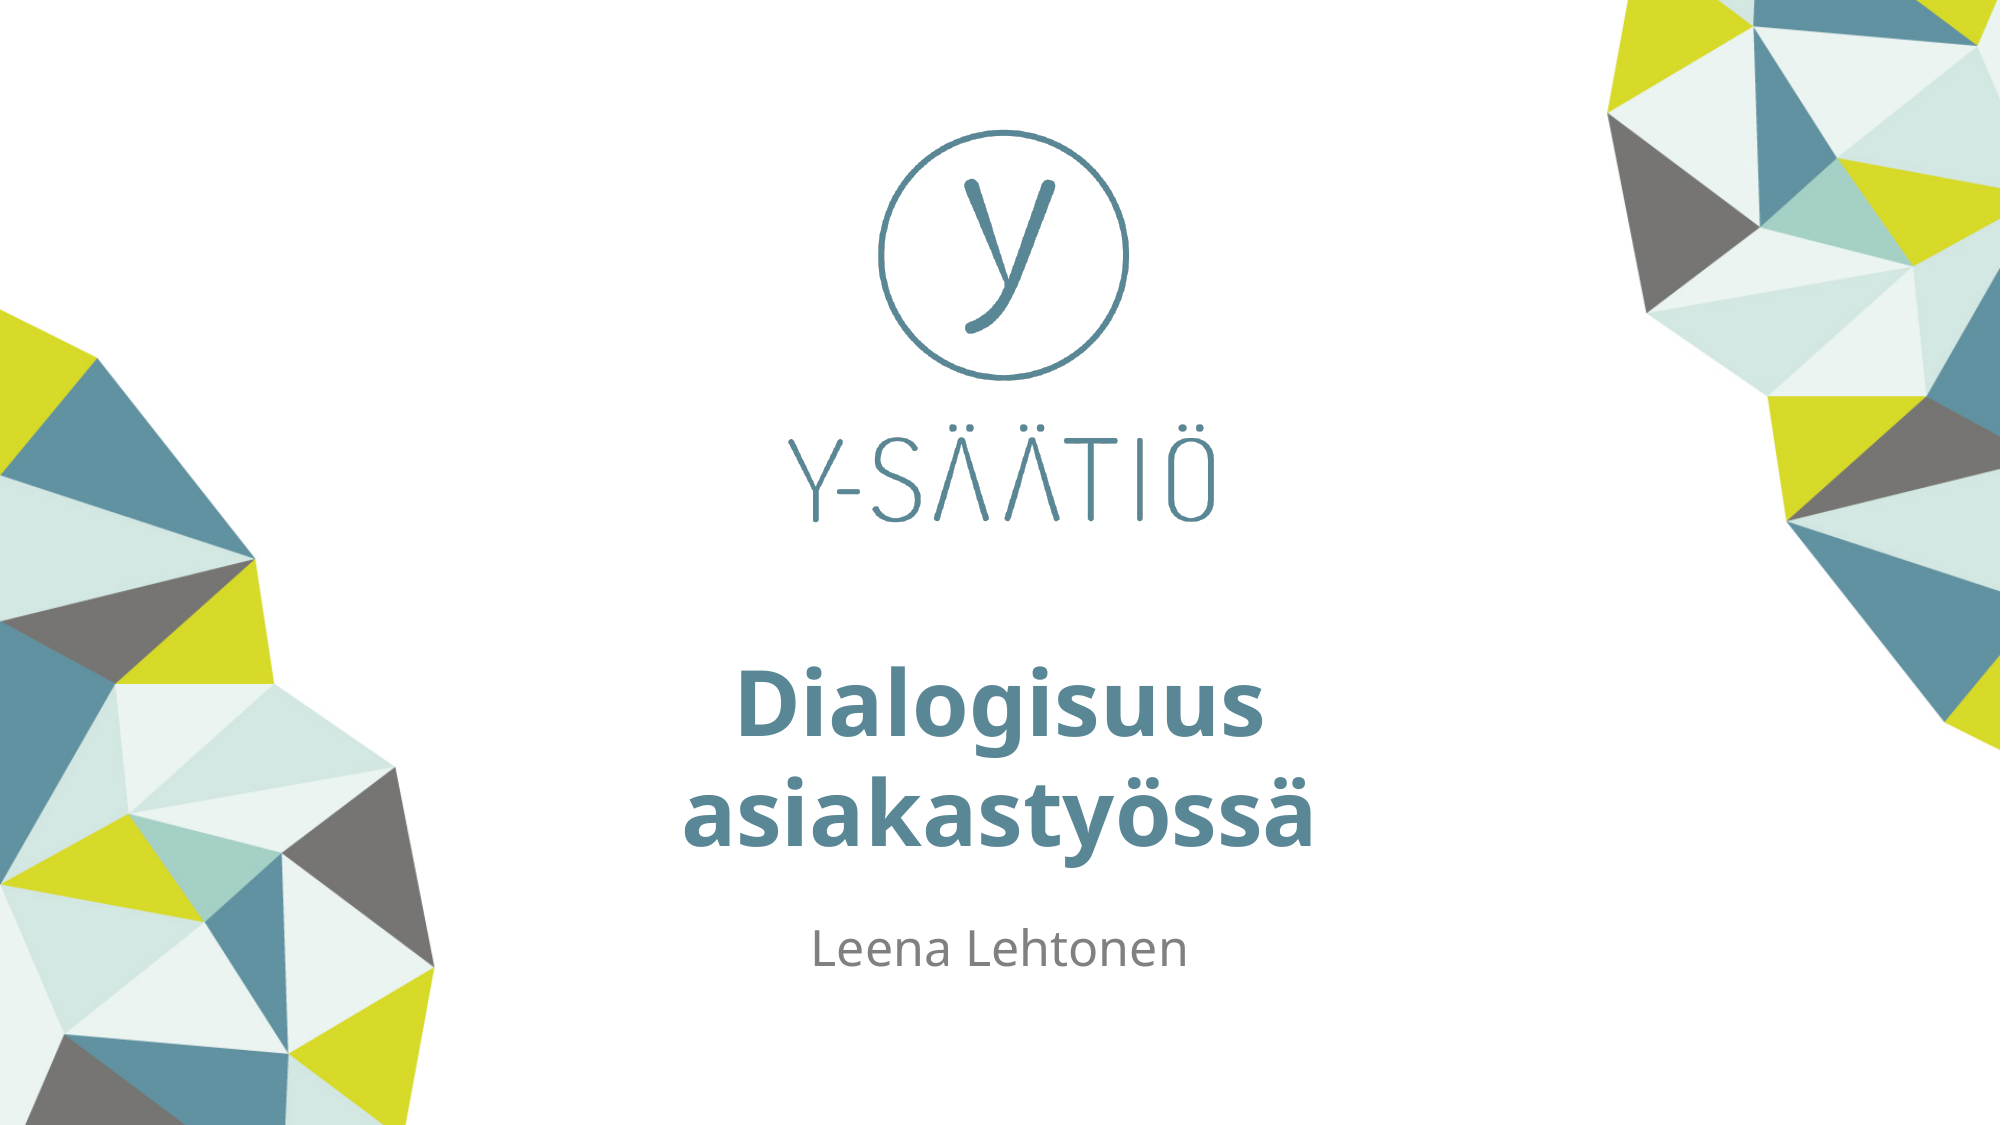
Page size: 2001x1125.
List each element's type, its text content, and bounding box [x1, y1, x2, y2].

subtitle Leena Lehtonen [453, 910, 1547, 1052]
picture [0, 0, 2000, 1125]
title Dialogisuus asiakastyössä [422, 600, 1578, 910]
